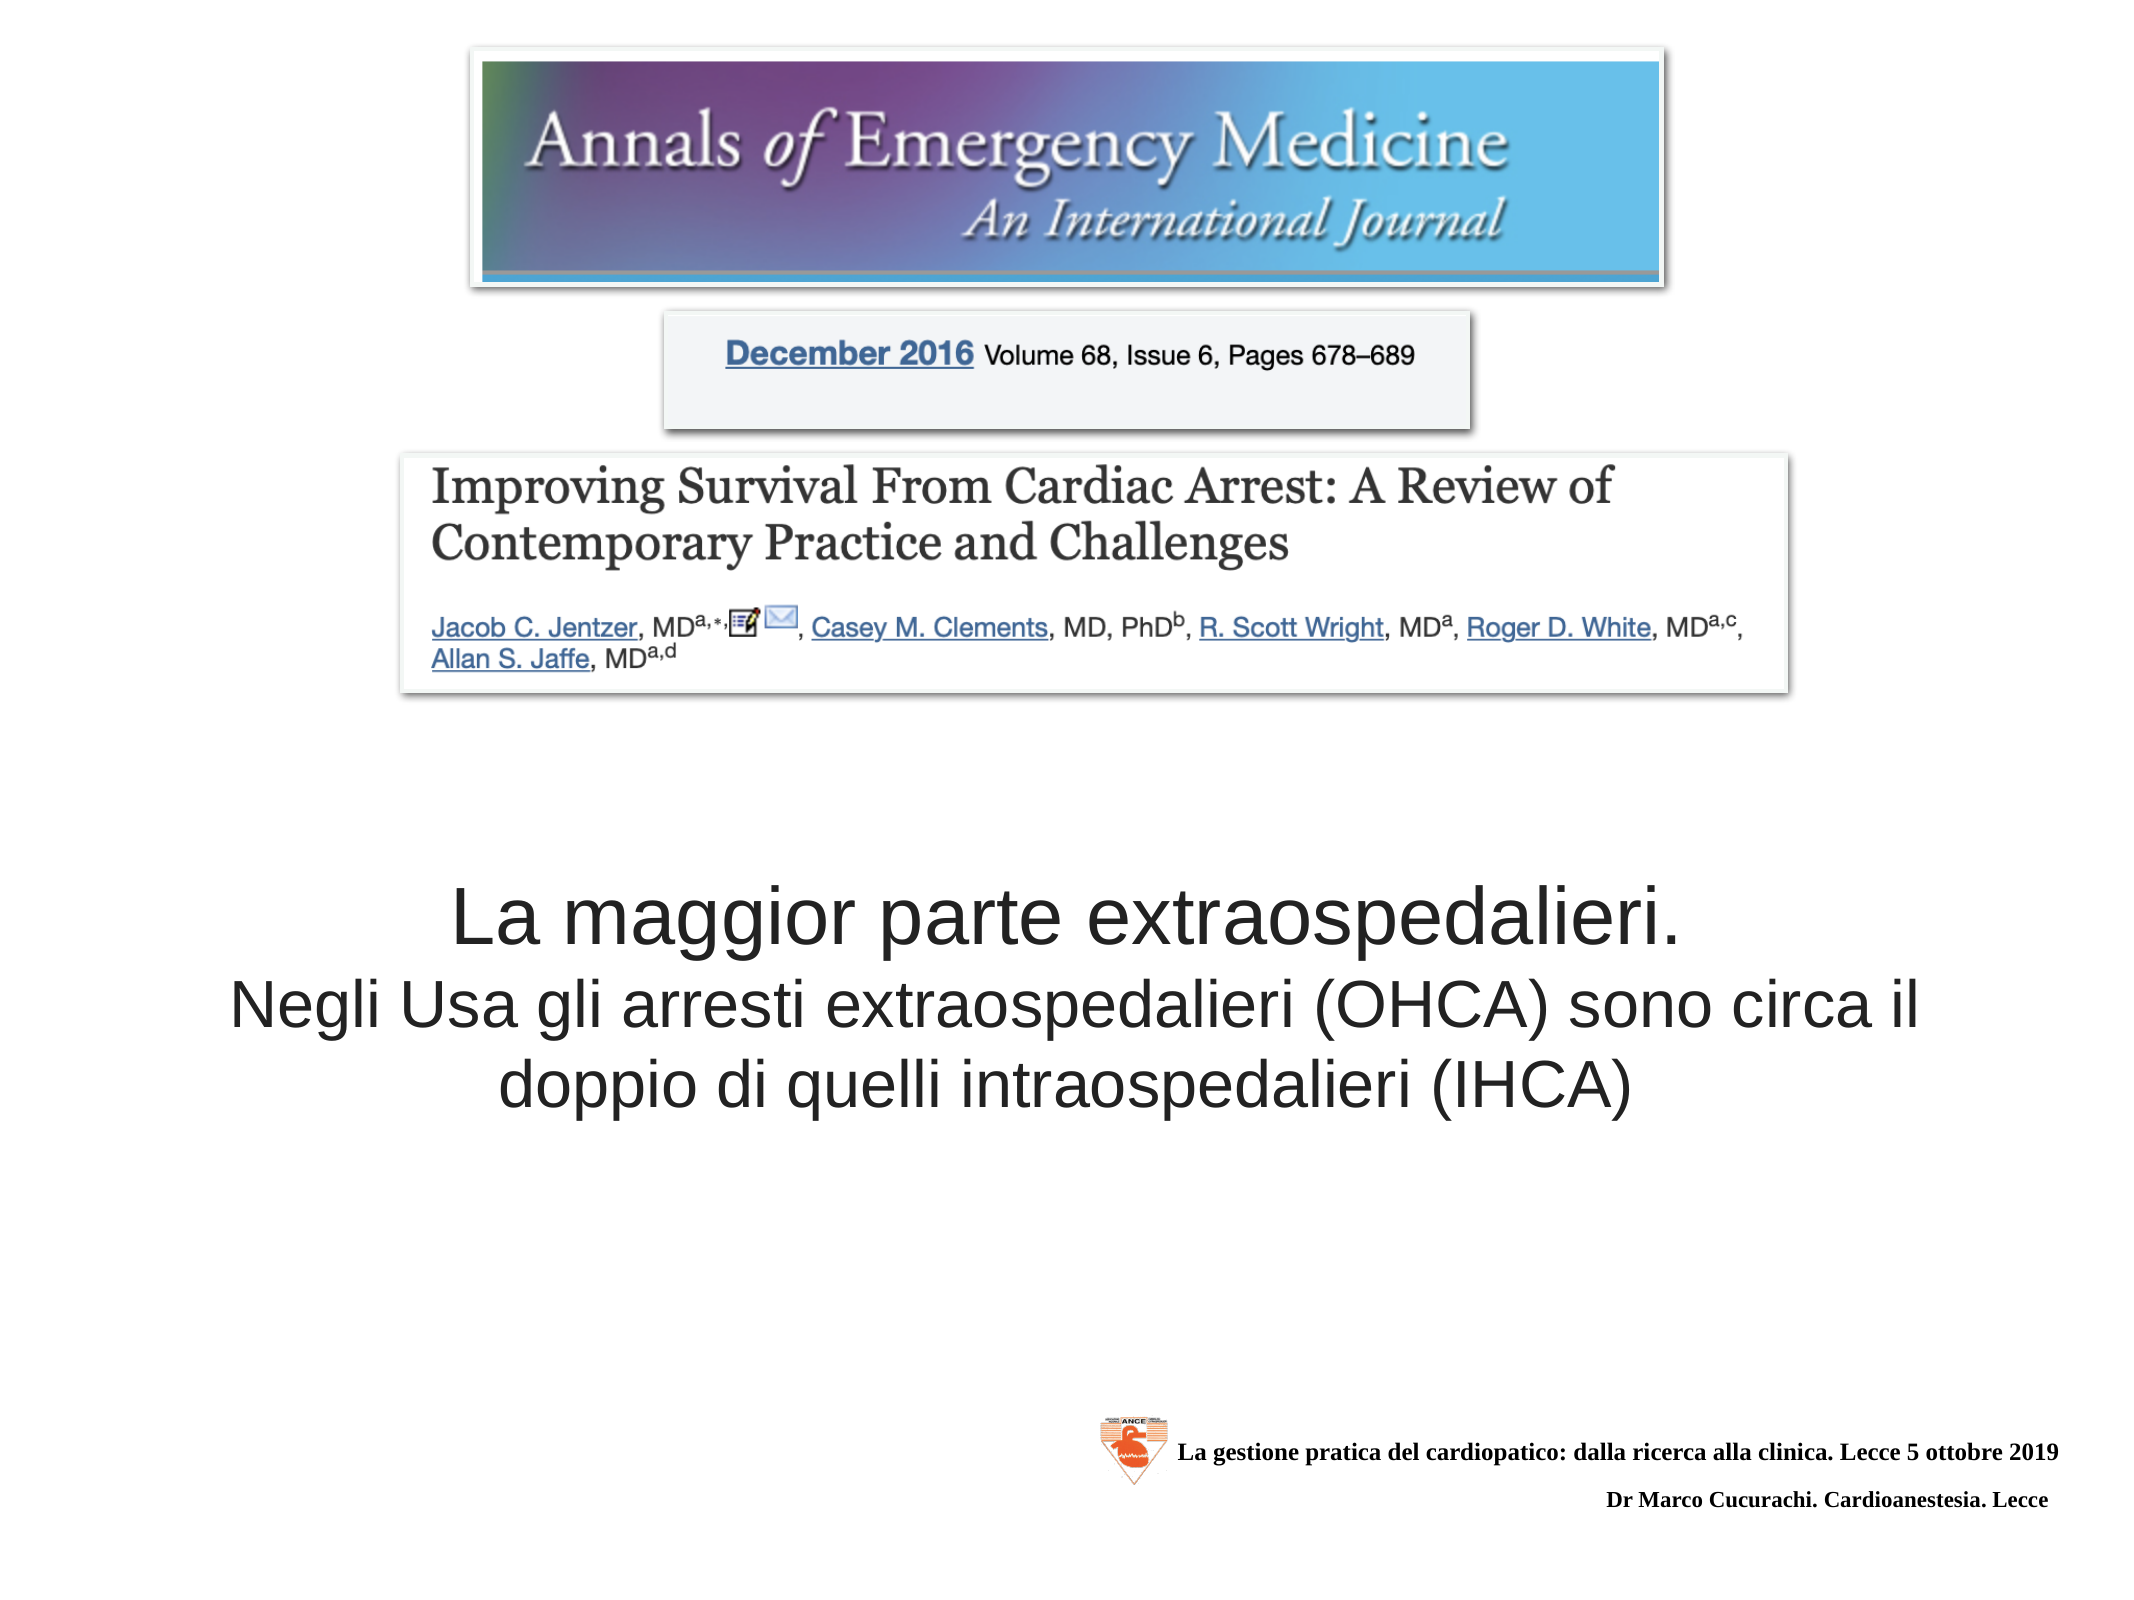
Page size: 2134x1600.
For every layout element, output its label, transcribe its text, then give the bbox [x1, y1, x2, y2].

text_box La gestione pratica del cardiopatico: dalla ricerca alla clinica. Lecce 5 ottobre 2019 [1169, 1426, 2069, 1474]
text_box Dr Marco Cucurachi. Cardioanestesia. Lecce [1598, 1476, 2058, 1521]
text_box La maggior parte extraospedalieri. Negli Usa gli arresti extraospedalieri (OHCA) sono circa il doppio di quelli intraospedalieri (IHCA) [138, 855, 1995, 1130]
picture [473, 50, 1660, 283]
picture [1100, 1415, 1169, 1485]
picture [404, 457, 1784, 690]
picture [667, 314, 1466, 426]
